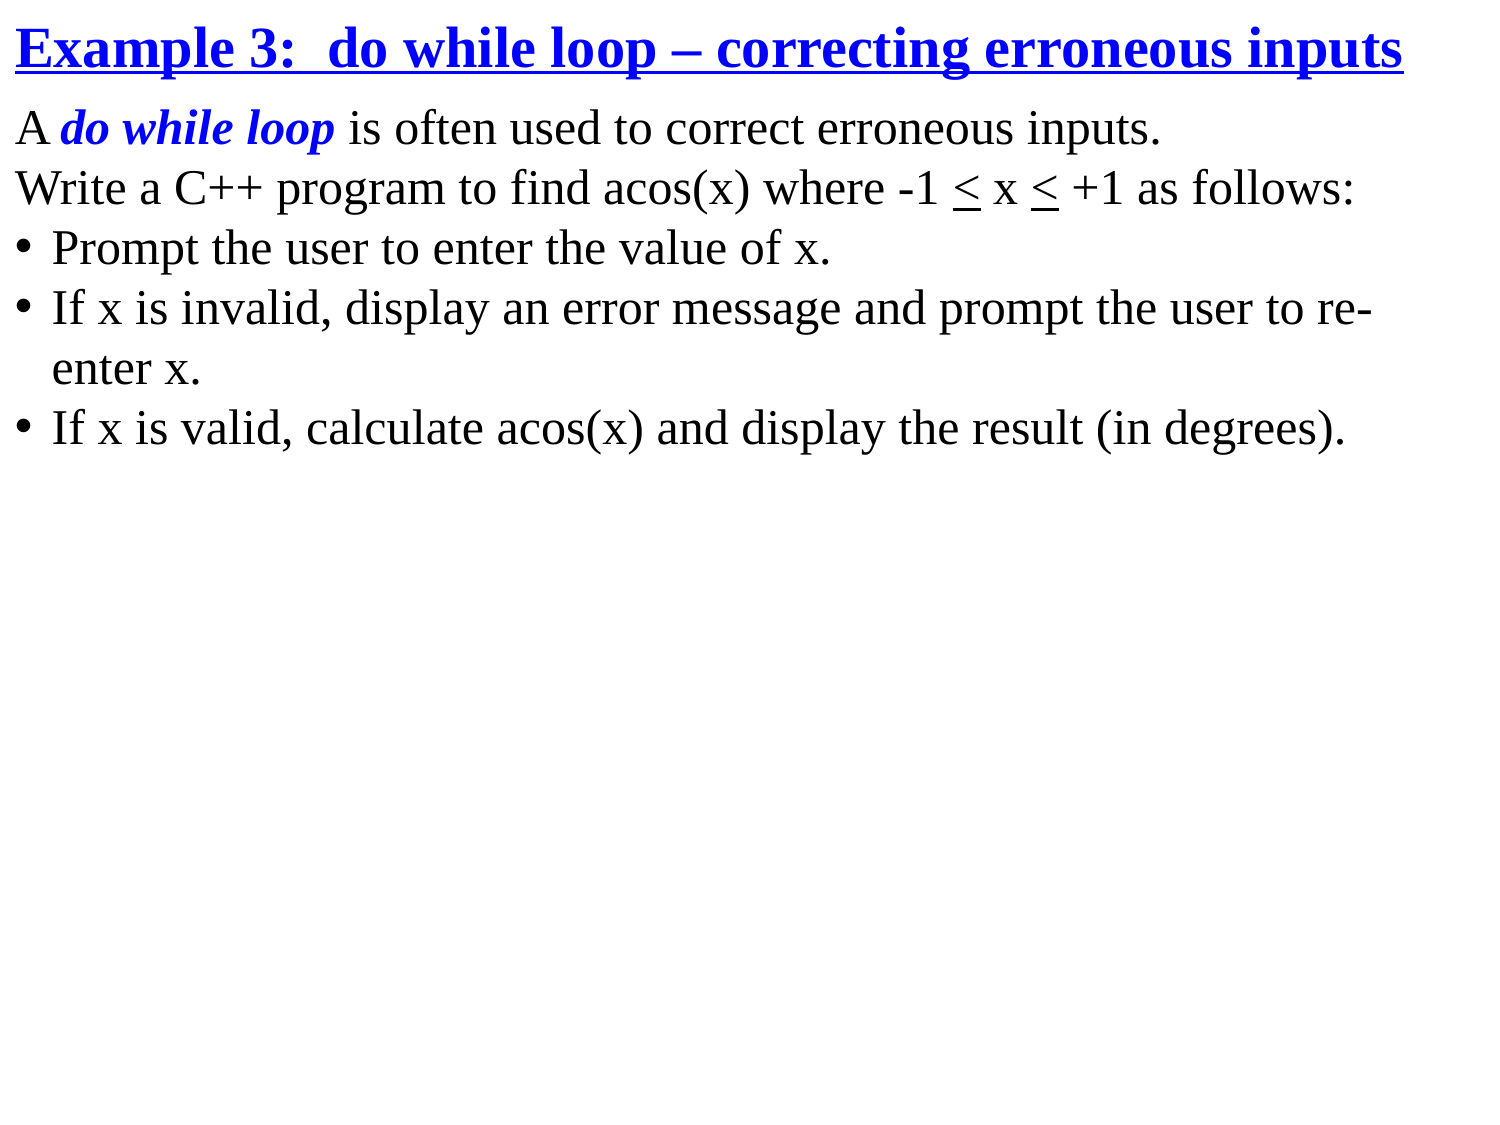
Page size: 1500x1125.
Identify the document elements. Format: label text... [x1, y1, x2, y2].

text_box A do while loop is often used to correct erroneous inputs. Write a C++ program to find acos(x) where -1 < x < +1 as follows: Prompt the user to enter the value of x. If x is invalid, display an error message and prompt the user to re-enter x. If x is valid, calculate acos(x) and display the result (in degrees). [0, 87, 1428, 463]
title Example 3: do while loop – correcting erroneous inputs [0, 0, 1428, 87]
